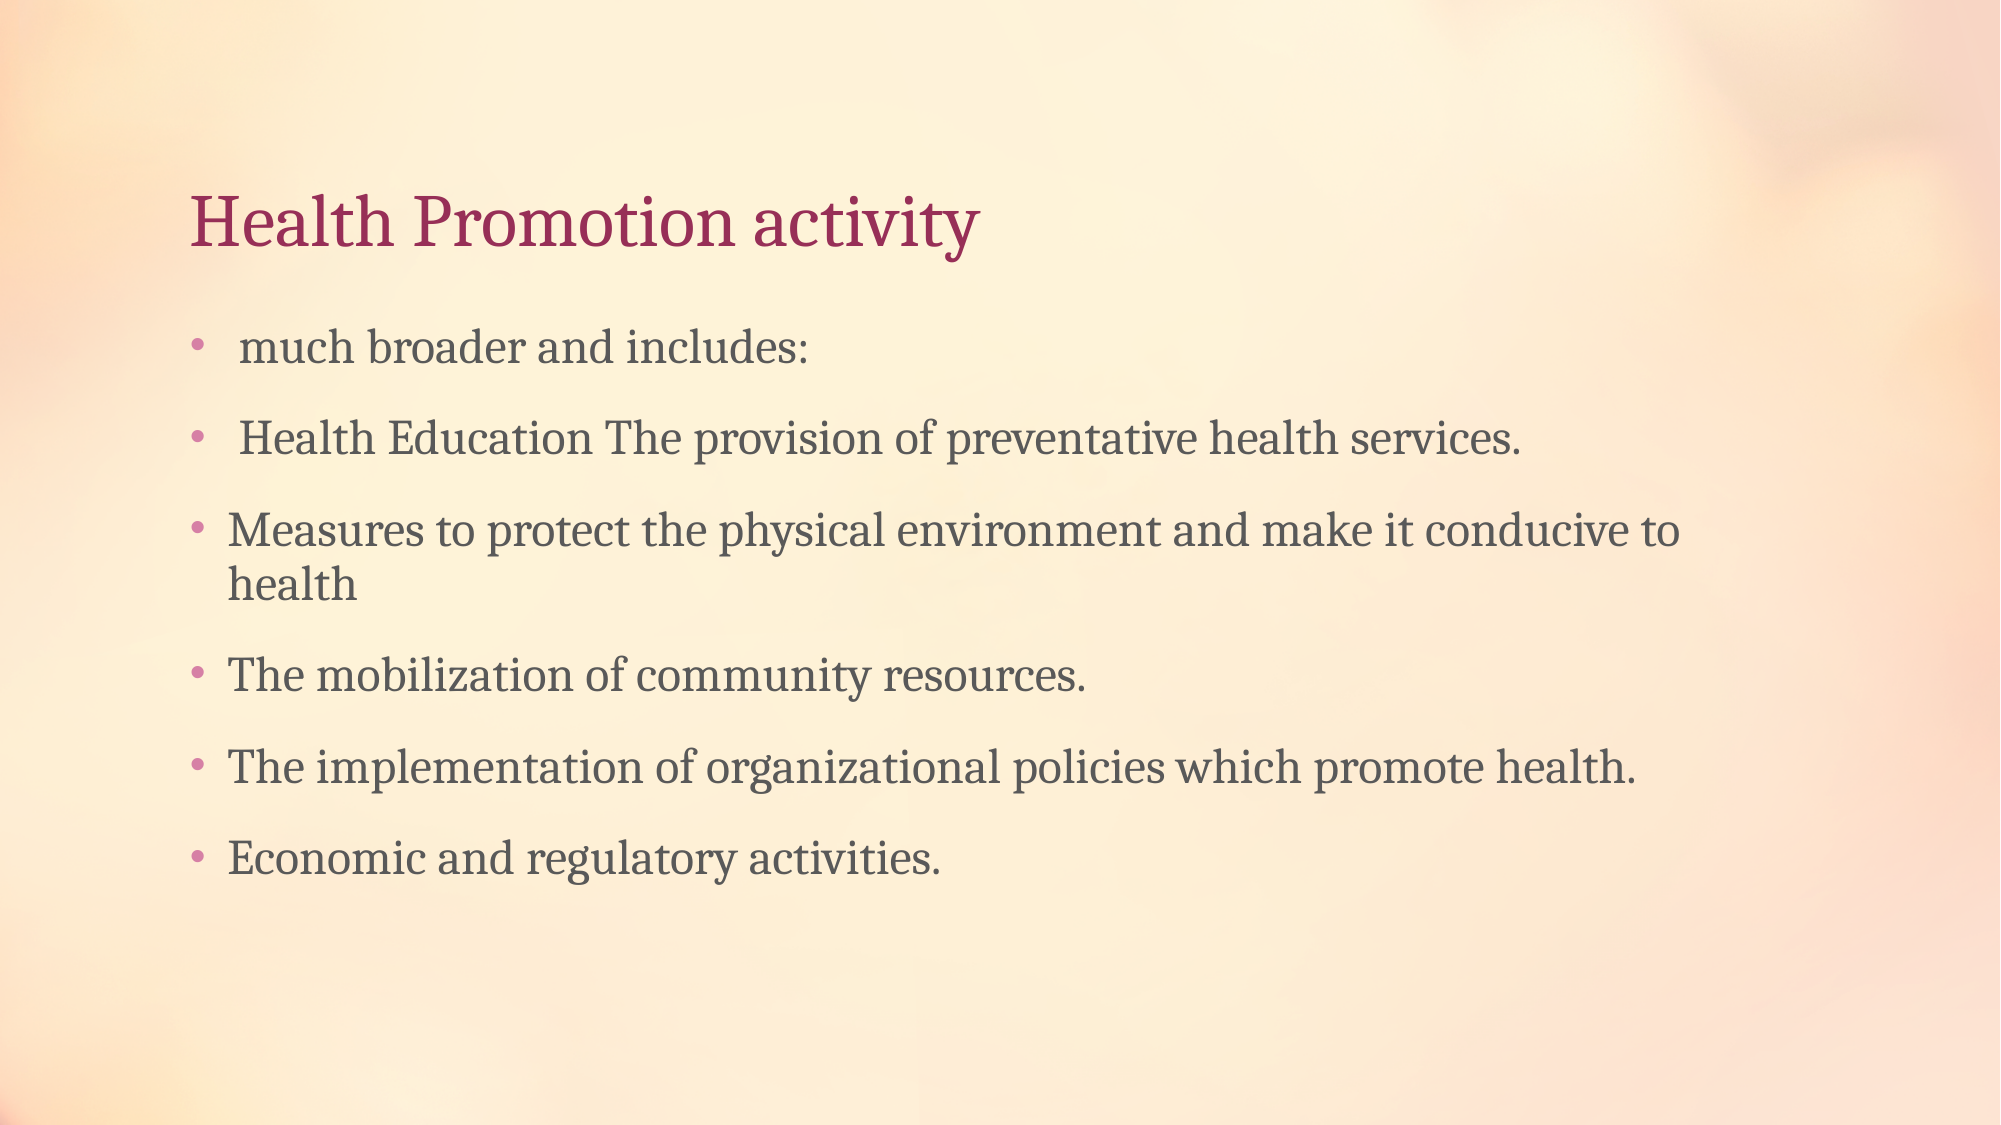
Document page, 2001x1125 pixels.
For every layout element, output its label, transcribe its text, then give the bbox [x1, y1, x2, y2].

picture [0, 0, 2001, 1125]
title Health Promotion activity [174, 75, 1825, 271]
list much broader and includes: Health Education The provision of preventative health services. Measures to protect the physical environment and make it conducive to health The mobilization of community resources. The implementation of organizational policies which promote health. Economic and regulatory activities. [174, 312, 1825, 1013]
